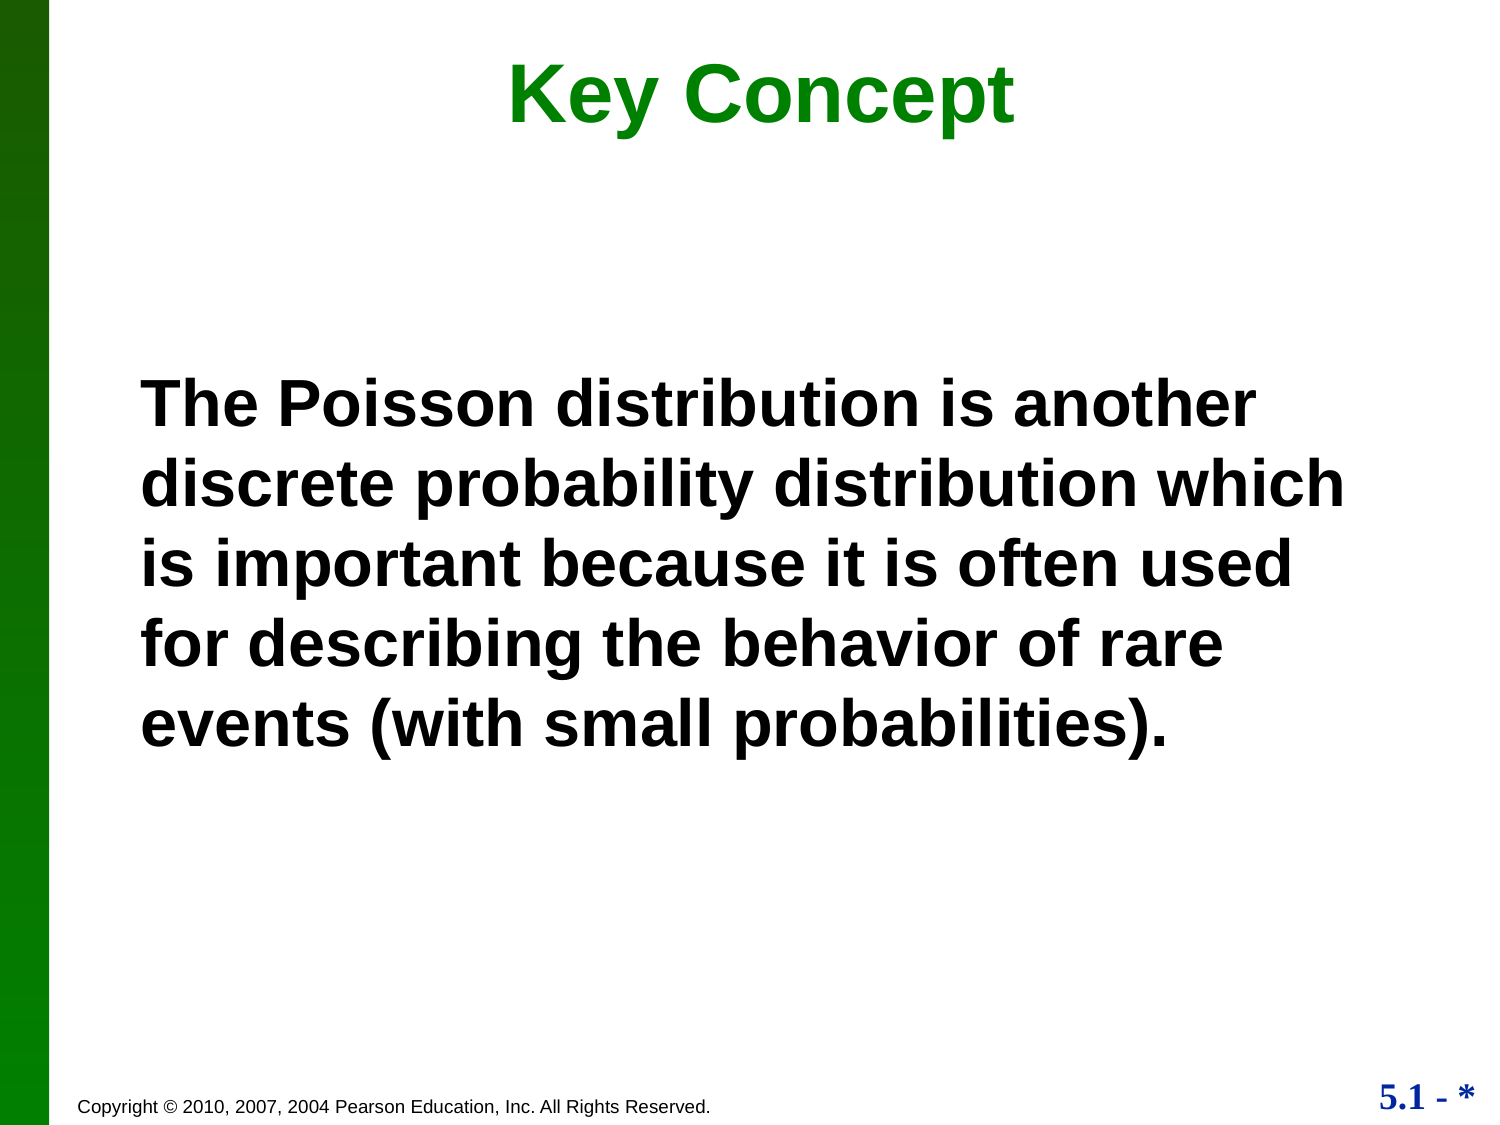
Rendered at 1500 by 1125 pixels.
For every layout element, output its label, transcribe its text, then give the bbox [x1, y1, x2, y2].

text_box The Poisson distribution is another discrete probability distribution which is important because it is often used for describing the behavior of rare events (with small probabilities). [125, 352, 1412, 768]
text_box Key Concept [86, 20, 1437, 159]
